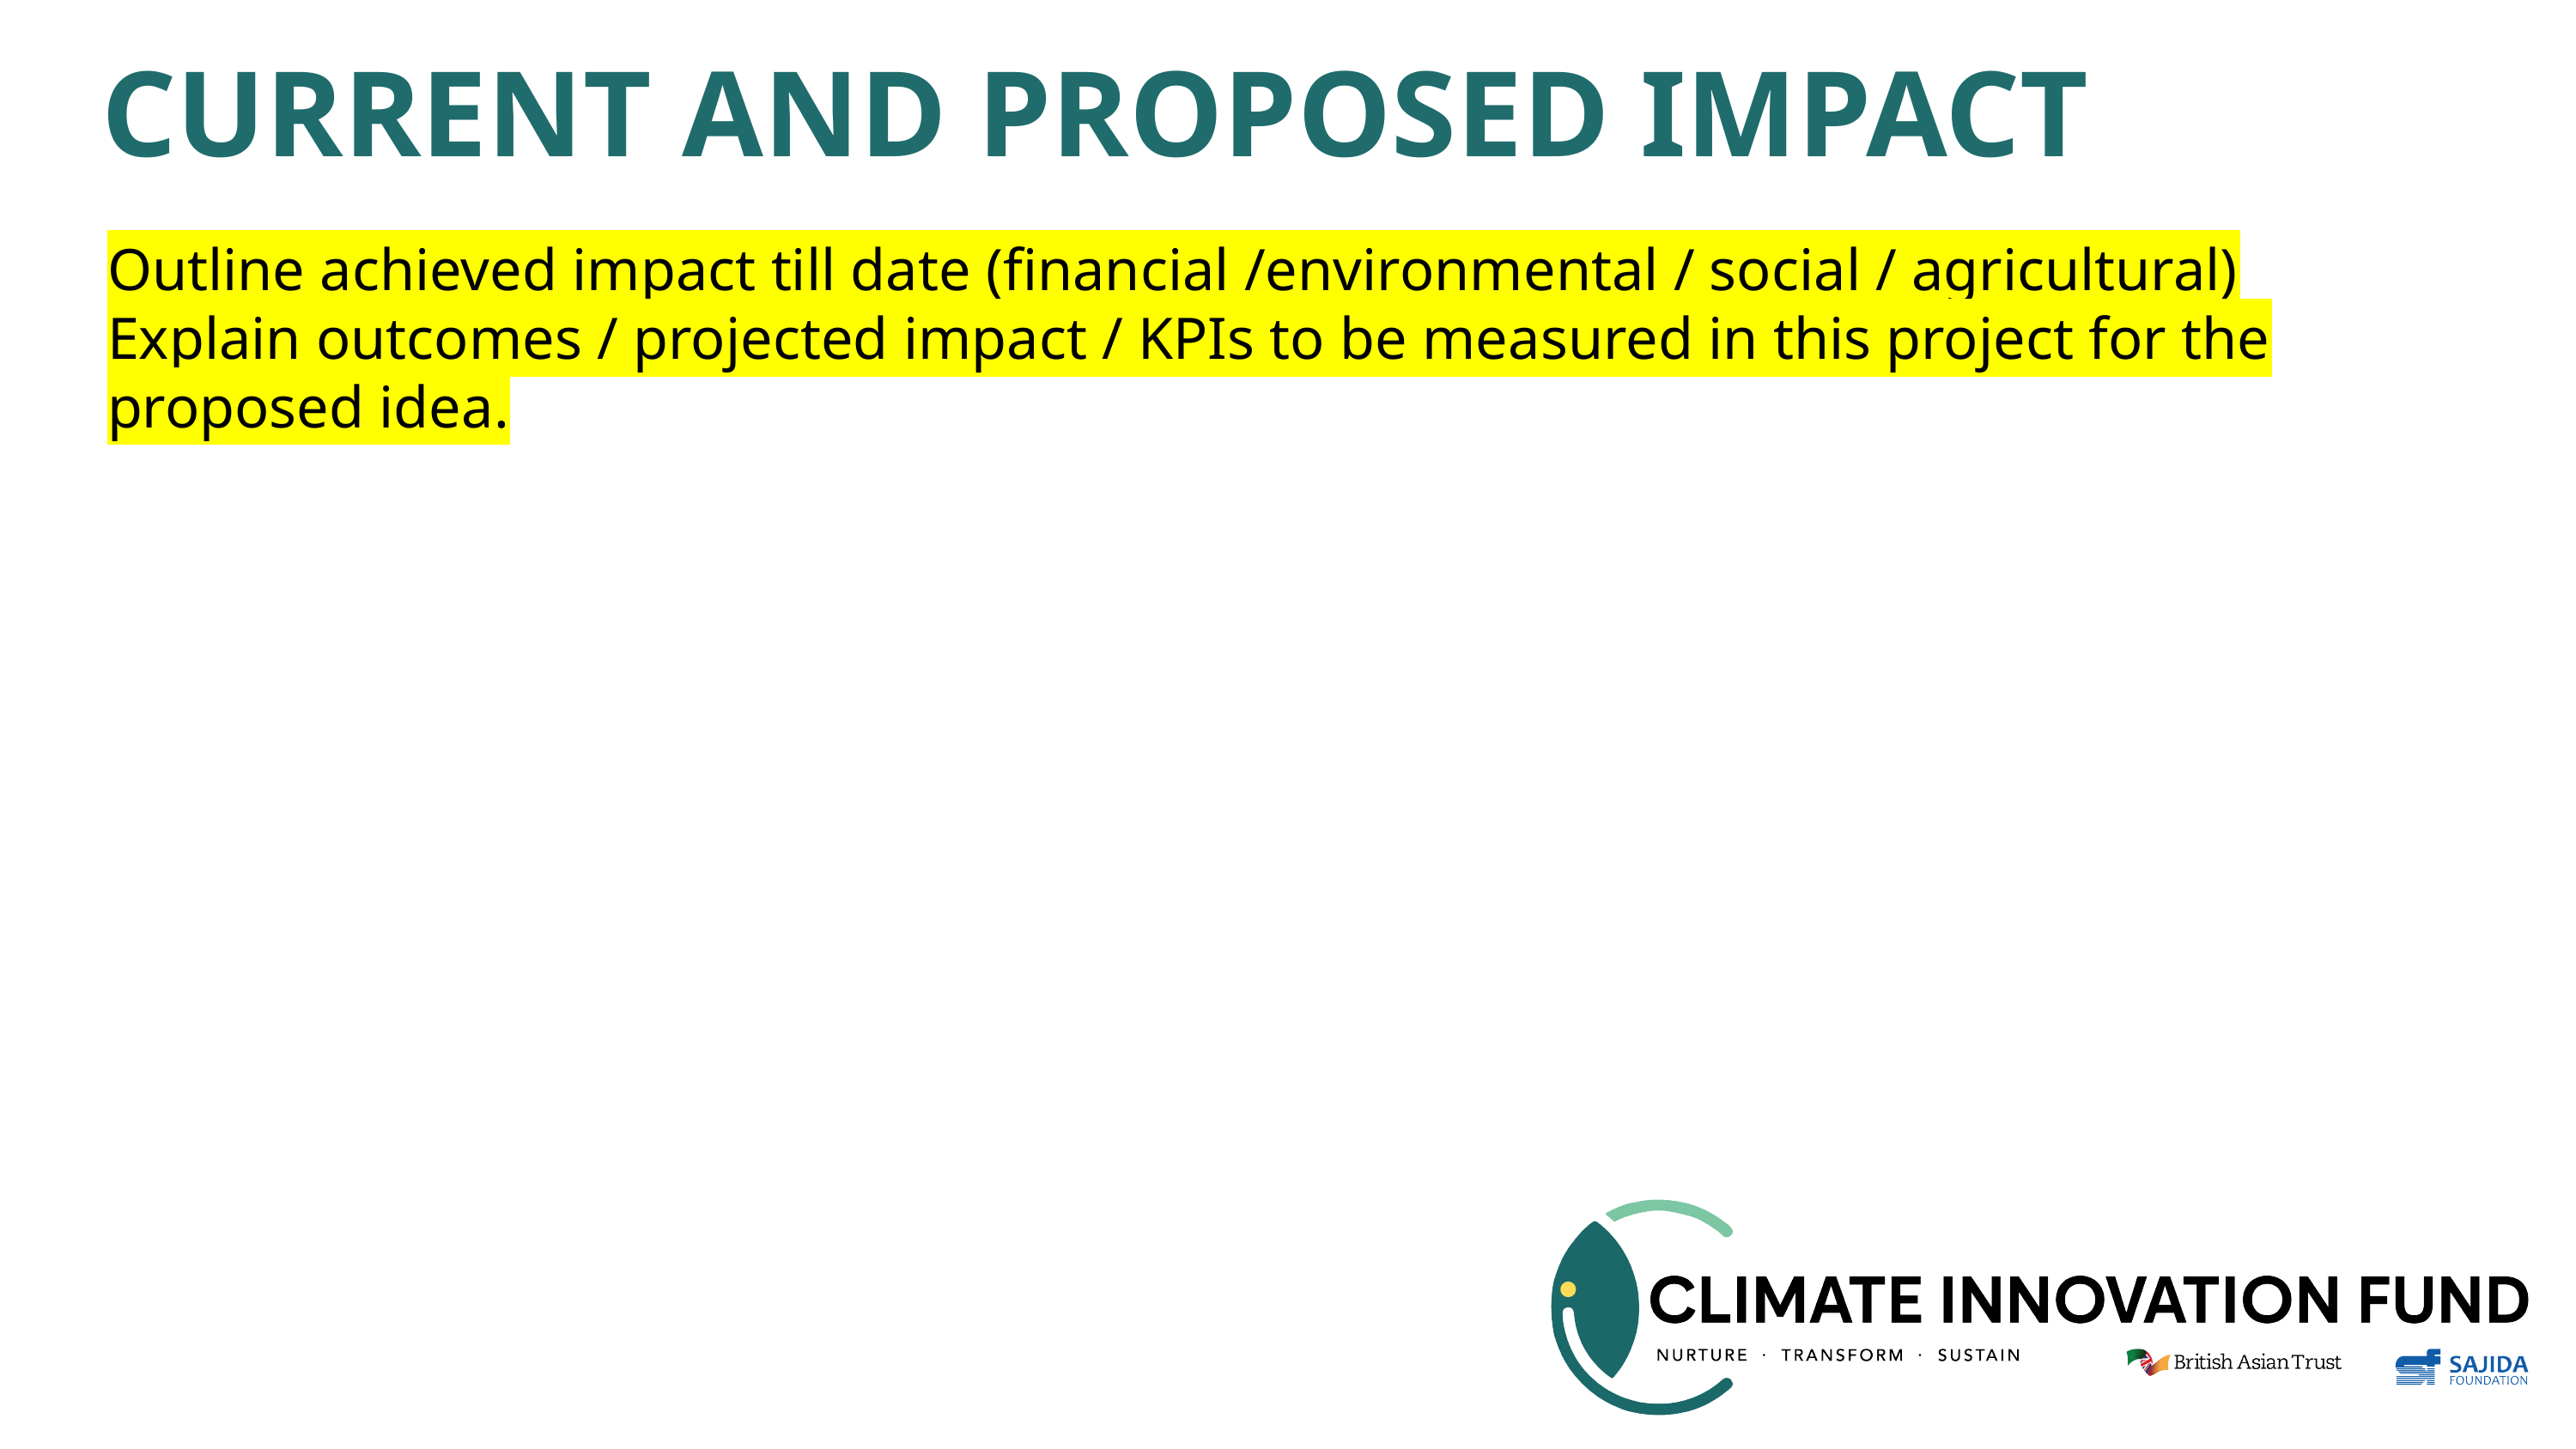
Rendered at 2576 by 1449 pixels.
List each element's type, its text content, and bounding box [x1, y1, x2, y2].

text_box CURRENT AND PROPOSED IMPACT [3, 0, 2576, 180]
picture [1503, 1174, 2576, 1440]
text_box Outline achieved impact till date (financial /environmental / social / agricultural) Explain outcomes / projected impact / KPIs to be measured in this project for the proposed idea. [94, 221, 2470, 453]
